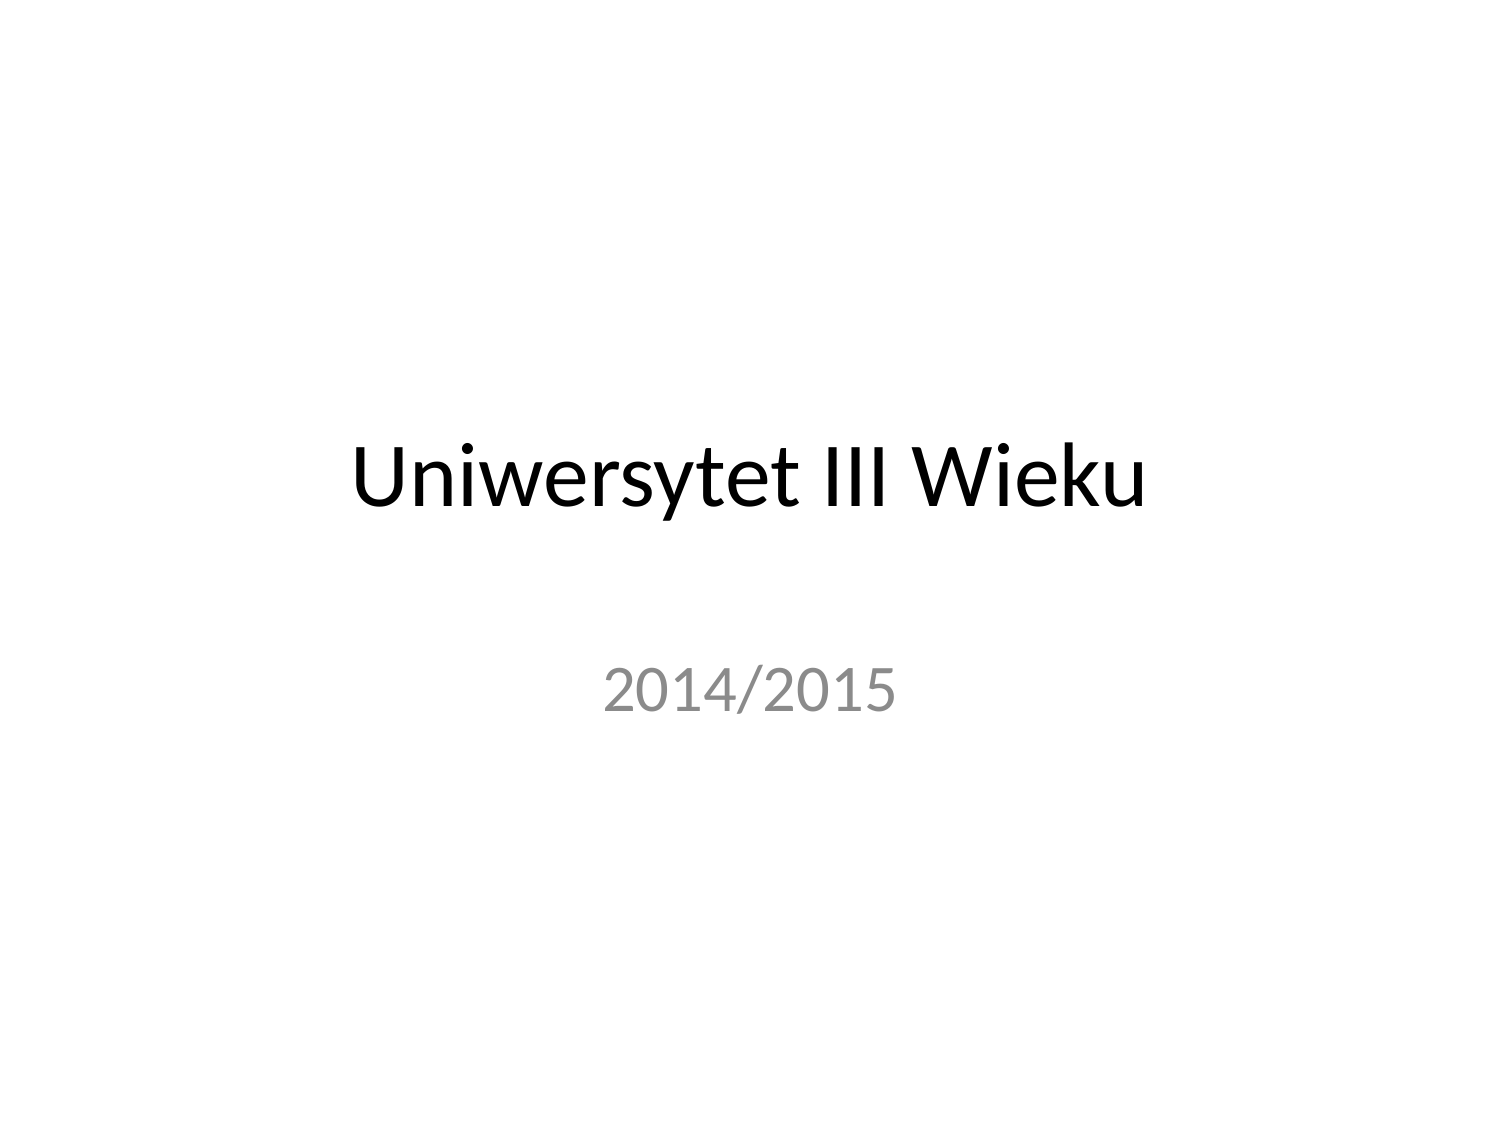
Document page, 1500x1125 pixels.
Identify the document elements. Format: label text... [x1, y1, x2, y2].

subtitle 2014/2015 [225, 637, 1275, 925]
title Uniwersytet III Wieku [112, 349, 1388, 591]
